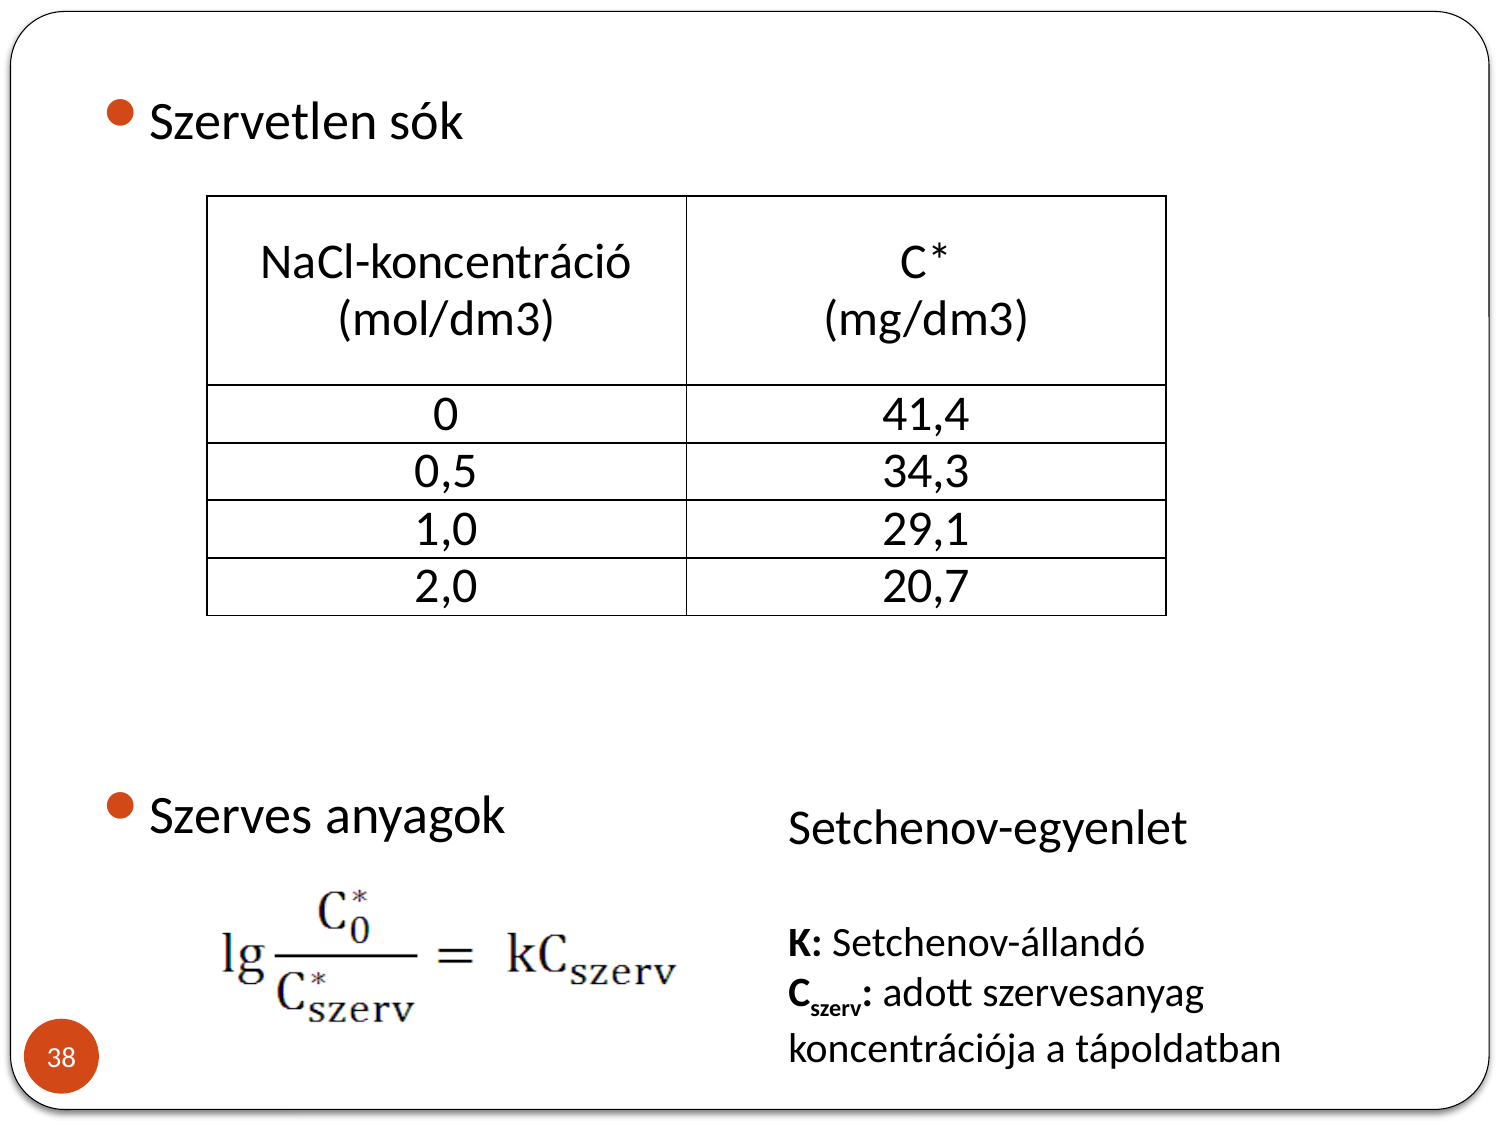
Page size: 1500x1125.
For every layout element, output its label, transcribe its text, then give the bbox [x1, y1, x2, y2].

list Szervetlen sók Szerves anyagok [88, 210, 1425, 953]
table_cell 41,4 [687, 386, 1165, 442]
picture [221, 881, 680, 1036]
table_header C* (mg/dm3) [687, 210, 1165, 384]
table_header C* (mg/dm3) [687, 197, 1165, 209]
table_cell 34,3 [687, 444, 1165, 499]
table_cell 20,7 [687, 559, 1165, 615]
list Szervetlen sók Szerves anyagok [88, 78, 1425, 209]
table_header NaCl-koncentráció (mol/dm3) [208, 210, 686, 384]
table_cell 0,5 [208, 444, 686, 499]
table_cell 0 [208, 386, 686, 442]
table_cell 29,1 [687, 501, 1165, 557]
text_box Setchenov-egyenlet K: Setchenov-állandó Cszerv: adott szervesanyag koncentrációja a tápoldatban [773, 786, 1317, 1079]
table_cell 2,0 [208, 559, 686, 615]
text_box [0, 0, 1500, 75]
table_cell 1,0 [208, 501, 686, 557]
slide_number 38 [23, 1018, 99, 1094]
table_header NaCl-koncentráció (mol/dm3) [208, 197, 686, 209]
